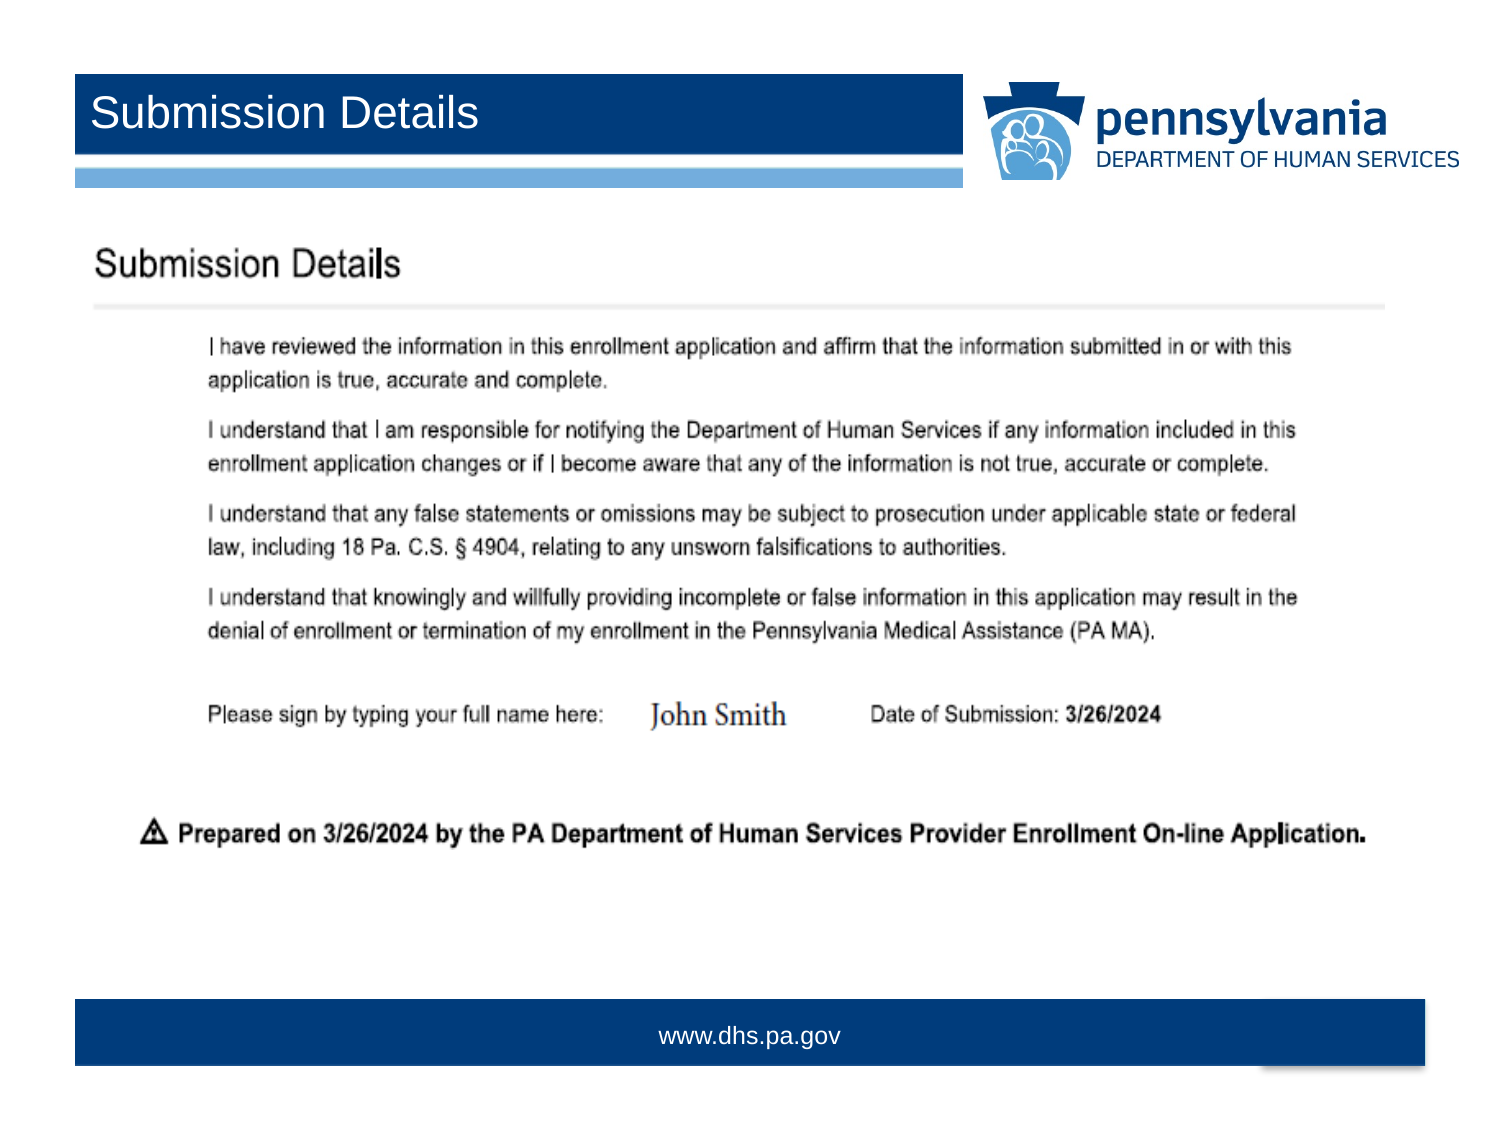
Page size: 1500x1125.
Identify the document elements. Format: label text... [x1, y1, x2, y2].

picture [983, 82, 1459, 180]
title Submission Details [75, 75, 975, 149]
picture [75, 999, 1425, 1066]
picture [75, 149, 963, 188]
picture [74, 237, 1386, 850]
